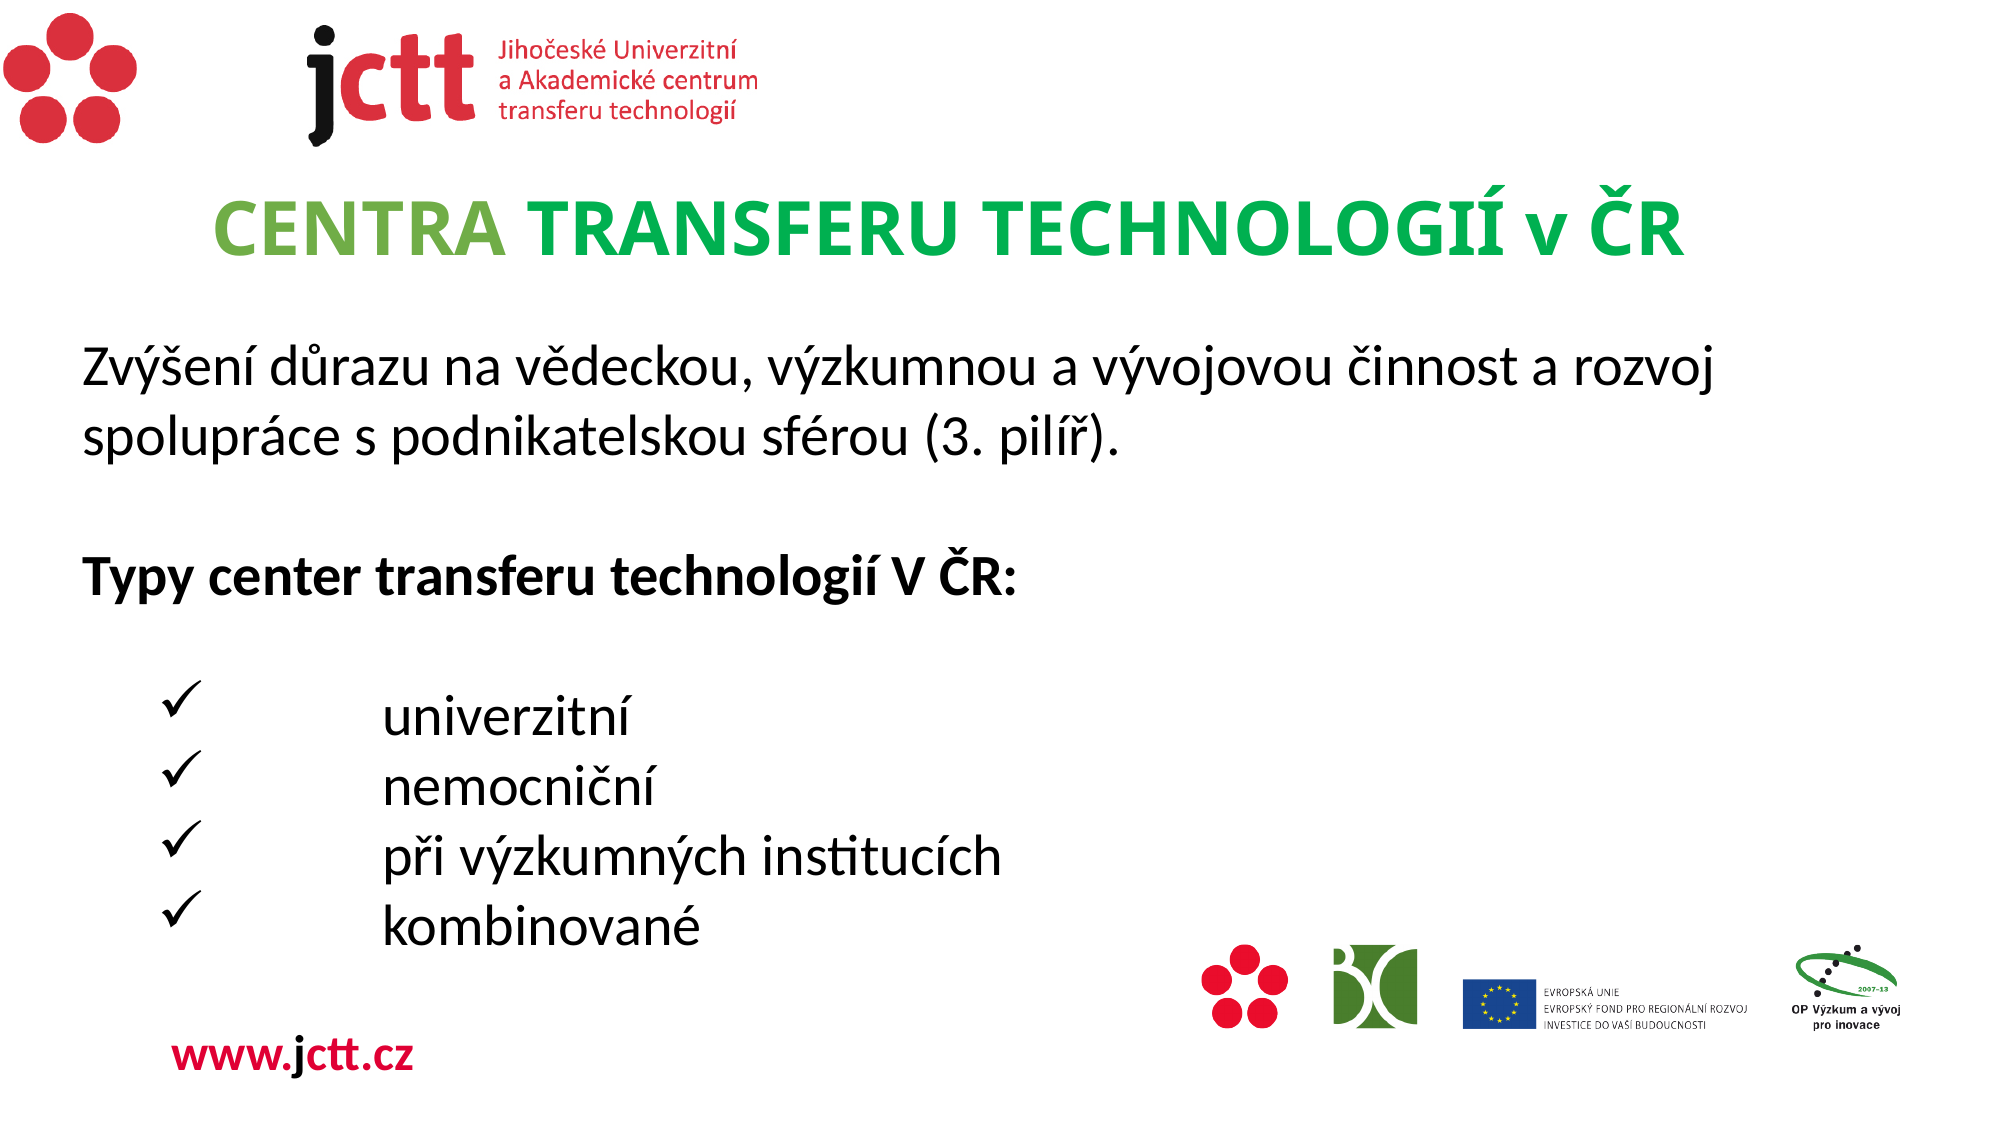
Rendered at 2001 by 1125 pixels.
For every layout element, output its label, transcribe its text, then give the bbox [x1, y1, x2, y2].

text_box www.jctt.cz [156, 1013, 464, 1088]
picture [1155, 899, 1946, 1075]
title CENTRA TRANSFERU TECHNOLOGIÍ v ČR [67, 73, 1849, 291]
text_box Zvýšení důrazu na vědeckou, výzkumnou a vývojovou činnost a rozvoj spolupráce s podnikatelskou sférou (3. pilíř). Typy center transferu technologií V ČR: univerzitní nemocniční při výzkumných institucích kombinované [67, 319, 1885, 1125]
picture [0, 13, 757, 147]
